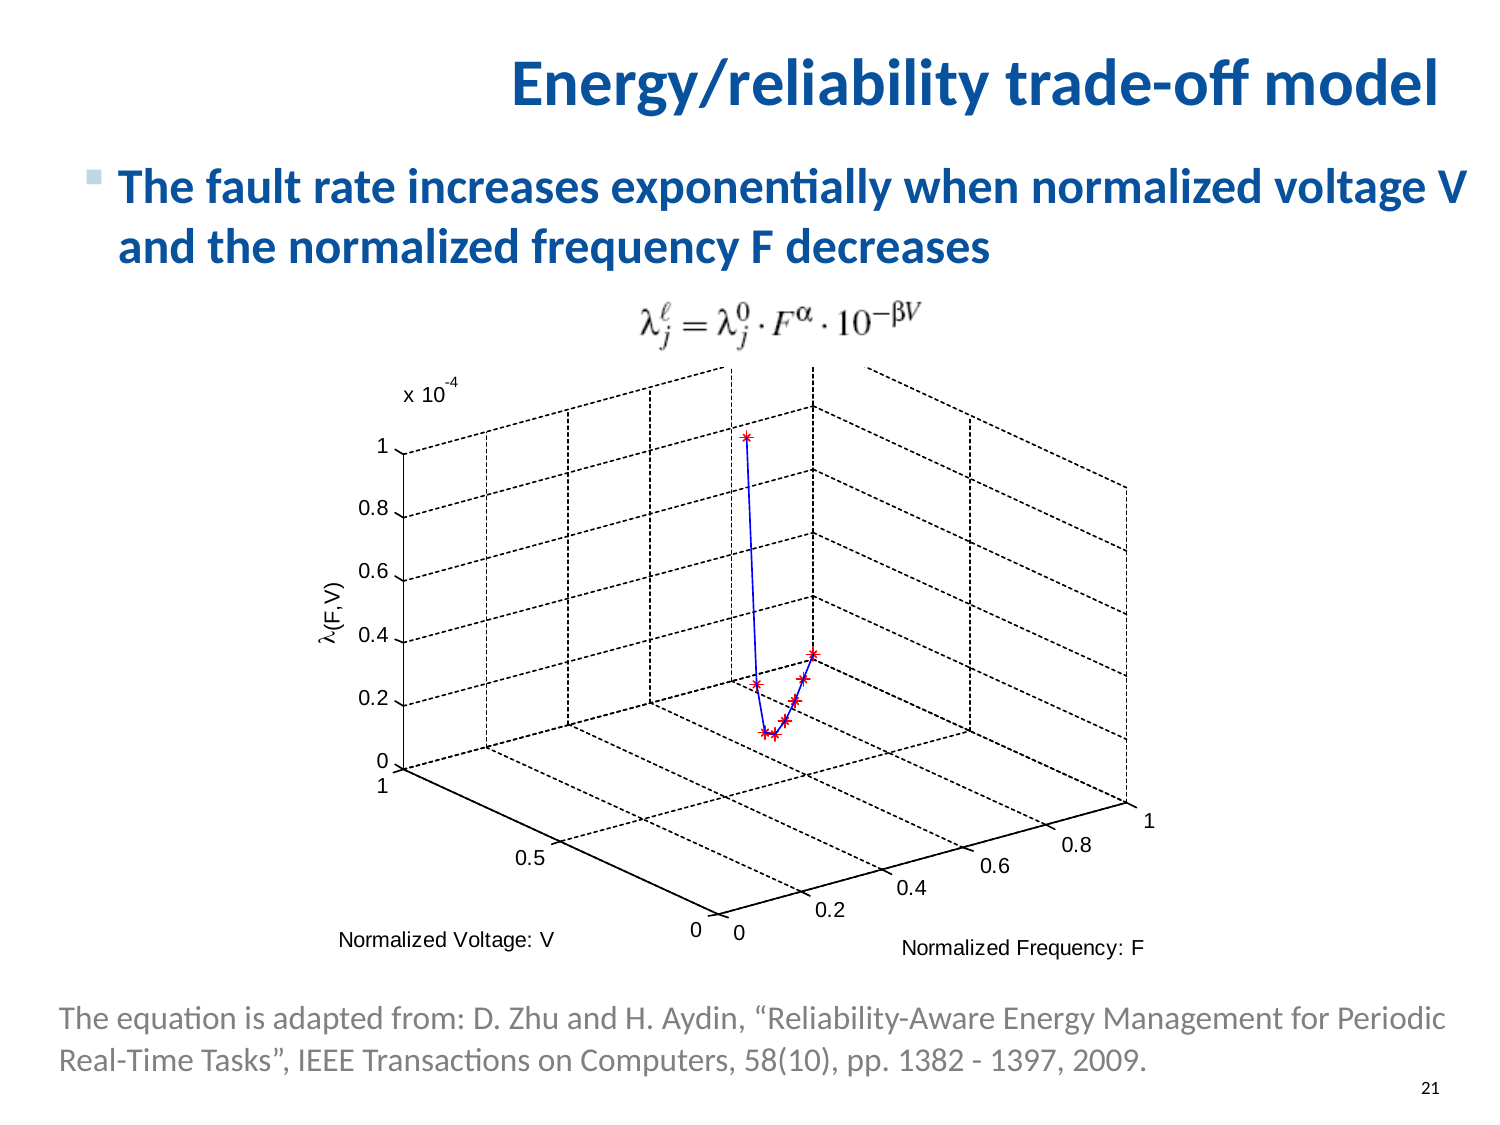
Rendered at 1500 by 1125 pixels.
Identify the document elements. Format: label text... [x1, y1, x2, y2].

title Energy/reliability trade-off model [58, 0, 1442, 119]
picture [283, 277, 1217, 992]
list The fault rate increases exponentially when normalized voltage V and the normalized frequency F decreases The equation is adapted from: D. Zhu and H. Aydin, “Reliability-Aware Energy Management for Periodic Real-Time Tasks”, IEEE Transactions on Computers, 58(10), pp. 1382 - 1397, 2009. [29, 153, 1471, 1063]
